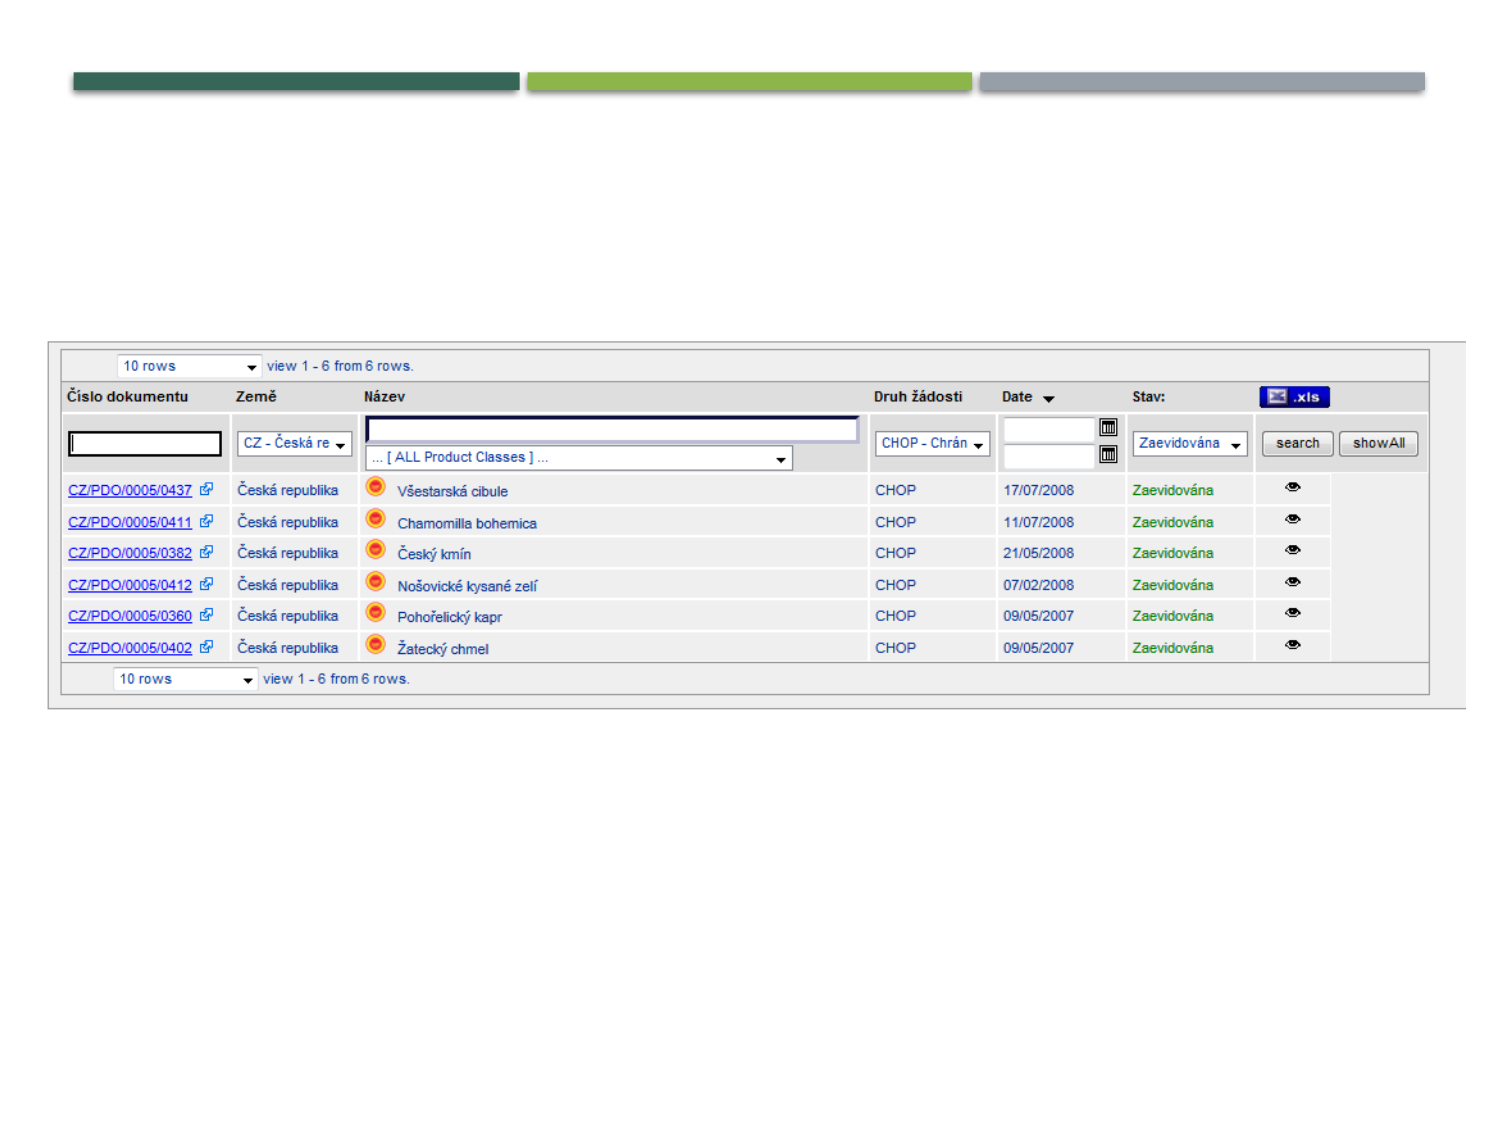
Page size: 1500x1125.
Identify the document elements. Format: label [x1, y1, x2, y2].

picture [17, 325, 1466, 722]
